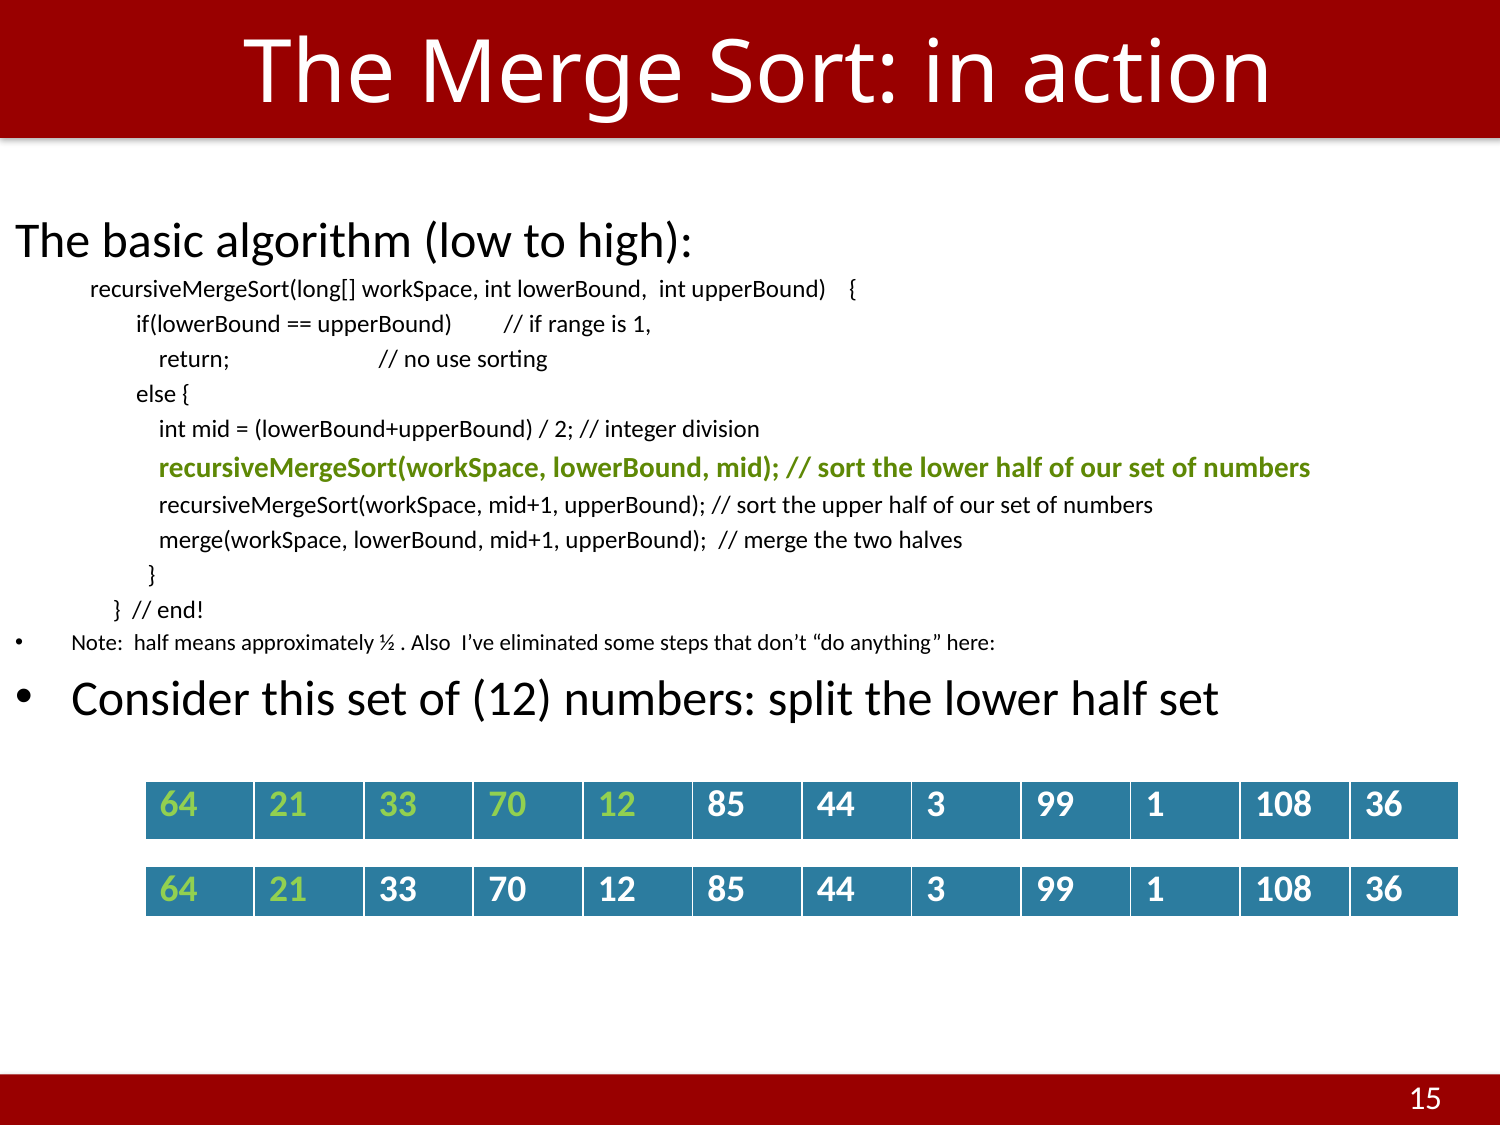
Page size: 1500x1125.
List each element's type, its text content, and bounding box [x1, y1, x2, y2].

table_header 108 [1241, 782, 1349, 839]
table_header 3 [912, 782, 1020, 839]
table_header 36 [1351, 867, 1458, 916]
table_header 70 [474, 782, 582, 839]
table_header 70 [474, 867, 582, 916]
text_box The basic algorithm (low to high): recursiveMergeSort(long[] workSpace, int lowerBound, int upperBound) { if(lowerBound == upperBound) // if range is 1, return; // no use sorting else { int mid = (lowerBound+upperBound) / 2; // integer division recursiveMergeSort(workSpace, lowerBound, mid); // sort the lower half of our set of numbers recursiveMergeSort(workSpace, mid+1, upperBound); // sort the upper half of our set of numbers merge(workSpace, lowerBound, mid+1, upperBound); // merge the two halves } } // end! Note: half means approximately ½ . Also I’ve eliminated some steps that don’t “do anything” here: Consider this set of (12) numbers: split the lower half set [0, 140, 1500, 1067]
table_header 99 [1022, 782, 1130, 839]
table_header 12 [584, 782, 692, 839]
table_header 85 [693, 867, 801, 916]
table_header 64 [146, 782, 253, 839]
table_header 33 [365, 867, 472, 916]
table_header 21 [255, 782, 363, 839]
table_header 44 [803, 782, 911, 839]
table_header 21 [255, 867, 363, 916]
table_header 36 [1351, 782, 1458, 839]
table_header 1 [1131, 782, 1239, 839]
table_header 1 [1131, 867, 1239, 916]
table_header 64 [146, 867, 253, 916]
title The Merge Sort: in action [57, 0, 1460, 140]
table_header 99 [1022, 867, 1130, 916]
table_header 108 [1241, 867, 1349, 916]
table_header 12 [584, 867, 692, 916]
table_header 3 [912, 867, 1020, 916]
table_header 85 [693, 782, 801, 839]
table_header 33 [365, 782, 472, 839]
table_header 44 [803, 867, 911, 916]
